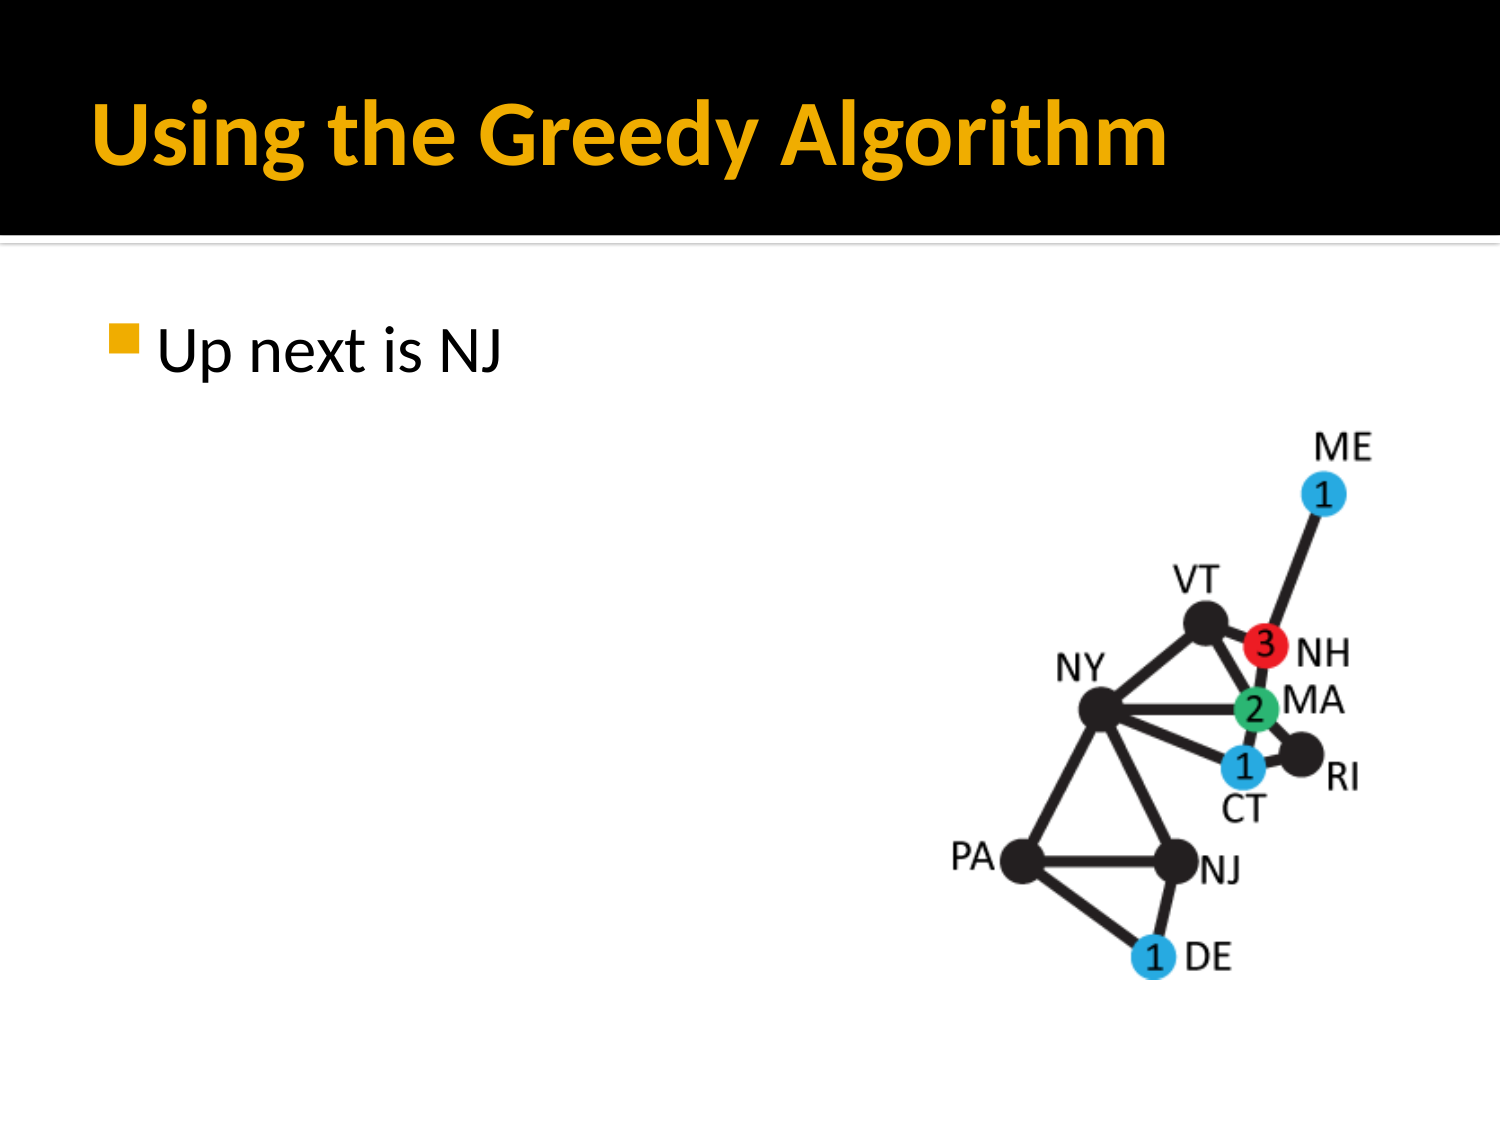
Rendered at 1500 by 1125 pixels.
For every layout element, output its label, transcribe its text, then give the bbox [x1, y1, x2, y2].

picture [949, 424, 1374, 980]
list Up next is NJ [75, 291, 1425, 1050]
title Using the Greedy Algorithm [75, 25, 1425, 231]
